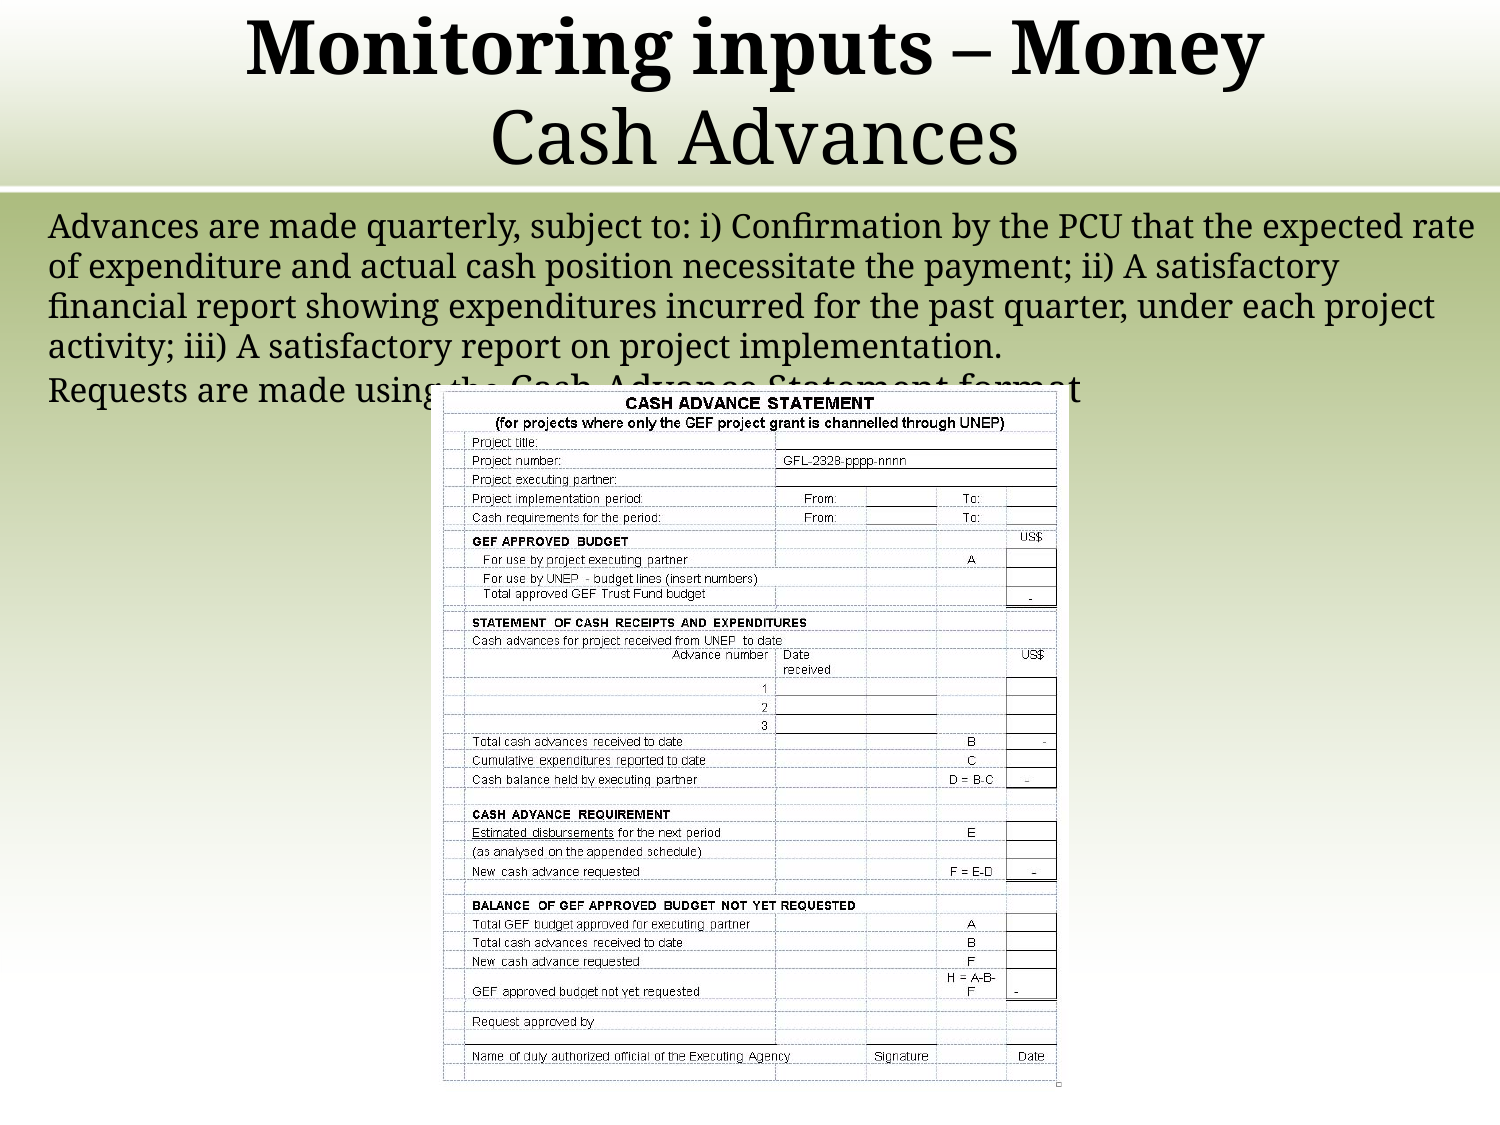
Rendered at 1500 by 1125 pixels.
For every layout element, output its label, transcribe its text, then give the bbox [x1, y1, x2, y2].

title Monitoring inputs – Money Cash Advances [199, 54, 1312, 187]
text_box Advances are made quarterly, subject to: i) Confirmation by the PCU that the expected rate of expenditure and actual cash position necessitate the payment; ii) A satisfactory financial report showing expenditures incurred for the past quarter, under each project activity; iii) A satisfactory report on project implementation. Requests are made using the Cash Advance Statement format [32, 197, 1500, 315]
picture [0, 0, 1500, 1125]
